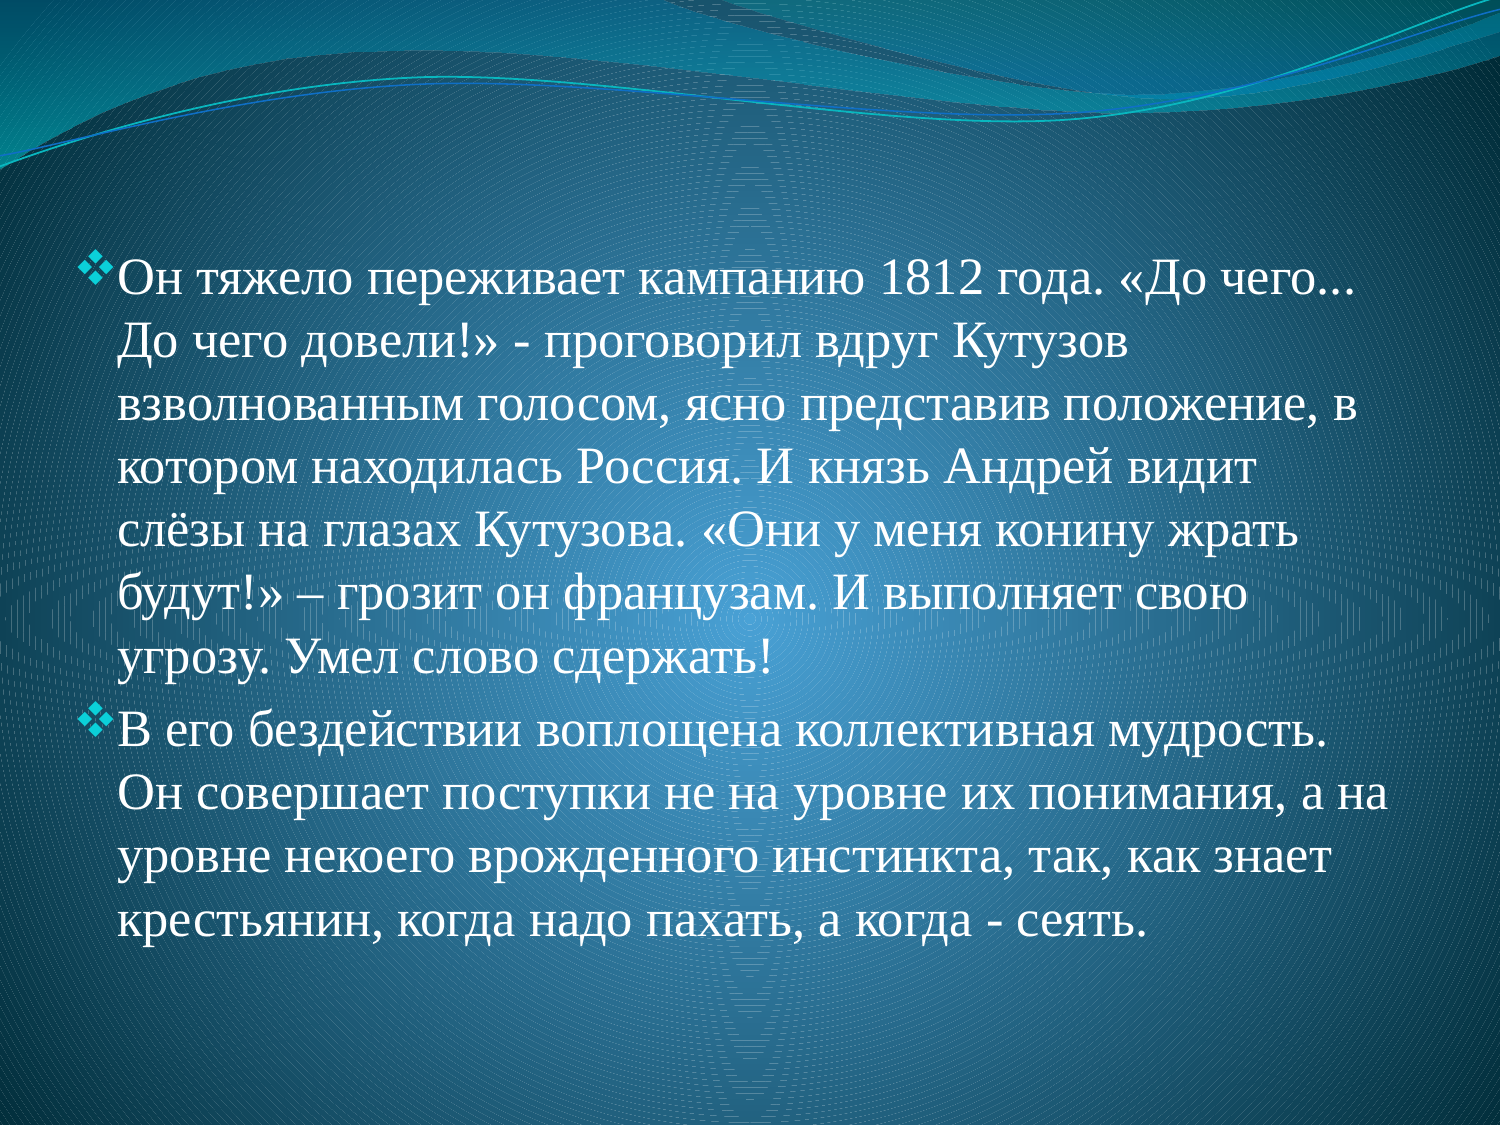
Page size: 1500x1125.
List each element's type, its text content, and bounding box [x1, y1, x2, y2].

list Он тяжело переживает кампанию 1812 года. «До чего... До чего довели!» - проговорил вдруг Кутузов взволнованным голосом, ясно представив положение, в котором находилась Россия. И князь Андрей видит слёзы на глазах Кутузова. «Они у меня конину жрать будут!» – грозит он французам. И выполняет свою угрозу. Умел слово сдержать! В его бездействии воплощена коллективная мудрость. Он совершает поступки не на уровне их понимания, а на уровне некоего врожденного инстинкта, так, как знает крестьянин, когда надо пахать, а когда - сеять. [58, 234, 1409, 955]
